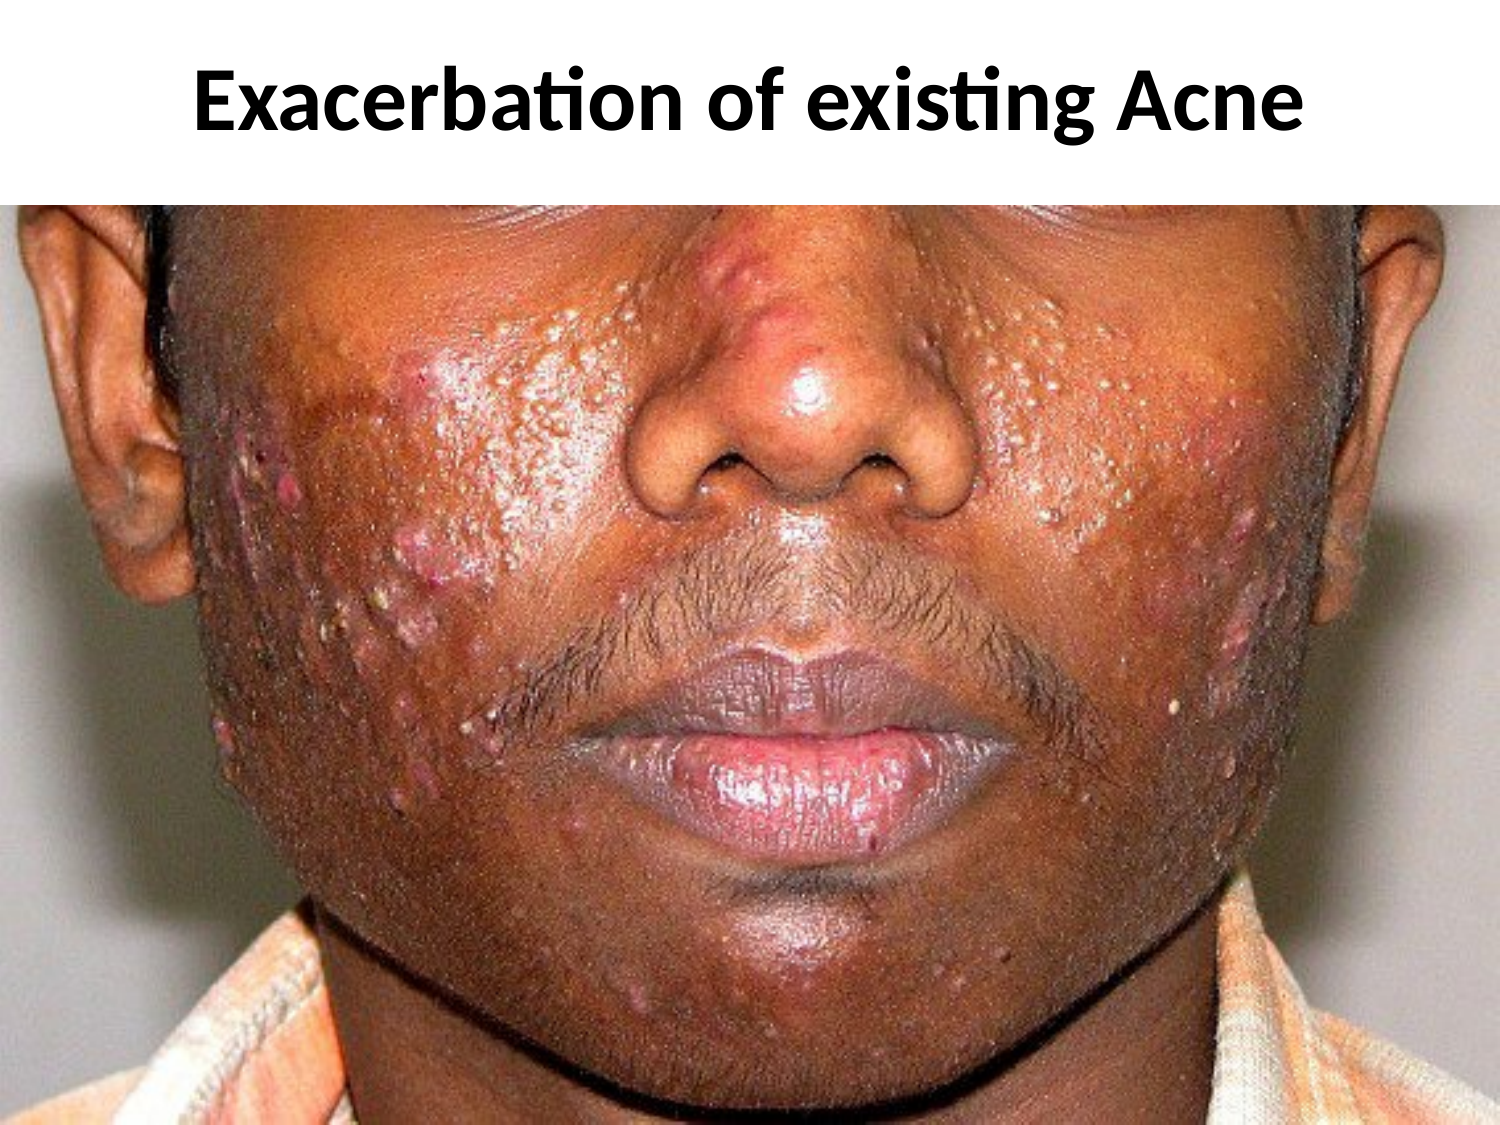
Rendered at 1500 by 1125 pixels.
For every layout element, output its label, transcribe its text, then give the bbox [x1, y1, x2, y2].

title Exacerbation of existing Acne [75, 0, 1425, 188]
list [0, 205, 1500, 1125]
